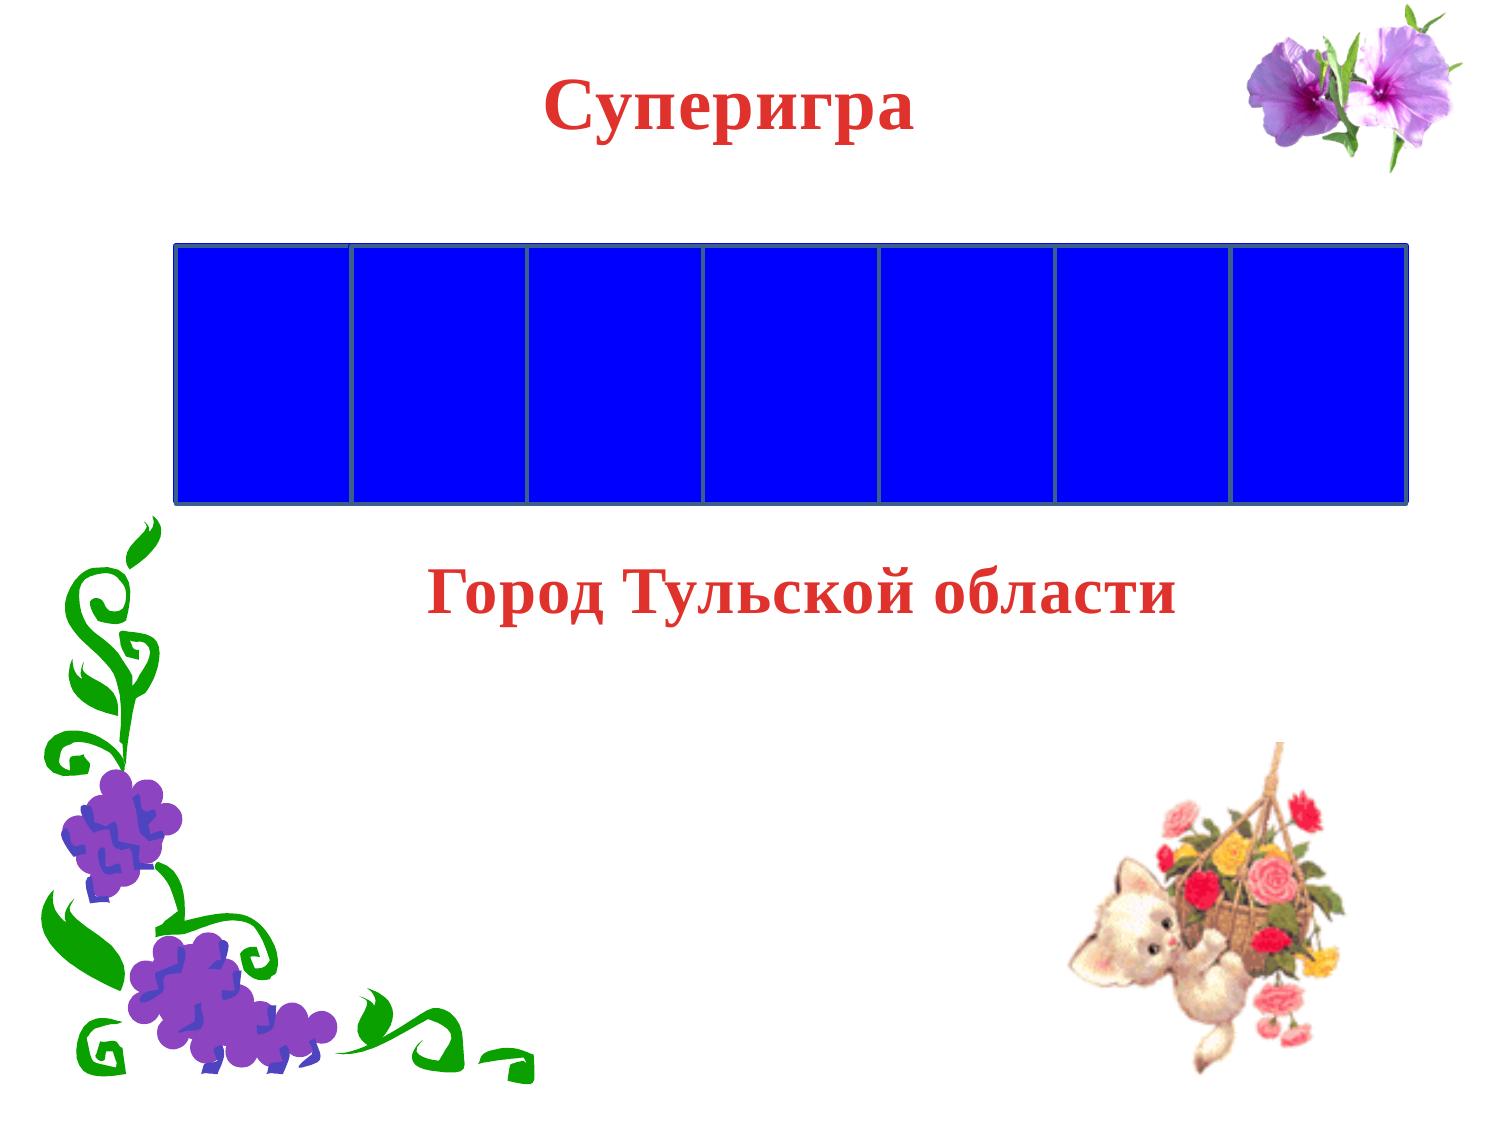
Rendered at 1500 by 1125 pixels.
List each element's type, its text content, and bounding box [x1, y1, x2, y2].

text_box Суперигра [527, 46, 985, 152]
picture [1066, 742, 1455, 1099]
text_box [705, 244, 877, 506]
text_box [349, 244, 525, 506]
picture [1241, 0, 1467, 179]
text_box [1228, 244, 1408, 506]
text_box [877, 244, 1053, 506]
text_box [174, 244, 349, 506]
picture [34, 515, 540, 1089]
text_box [1053, 244, 1228, 506]
text_box [525, 244, 705, 506]
text_box Город Тульской области [544, 538, 1407, 634]
